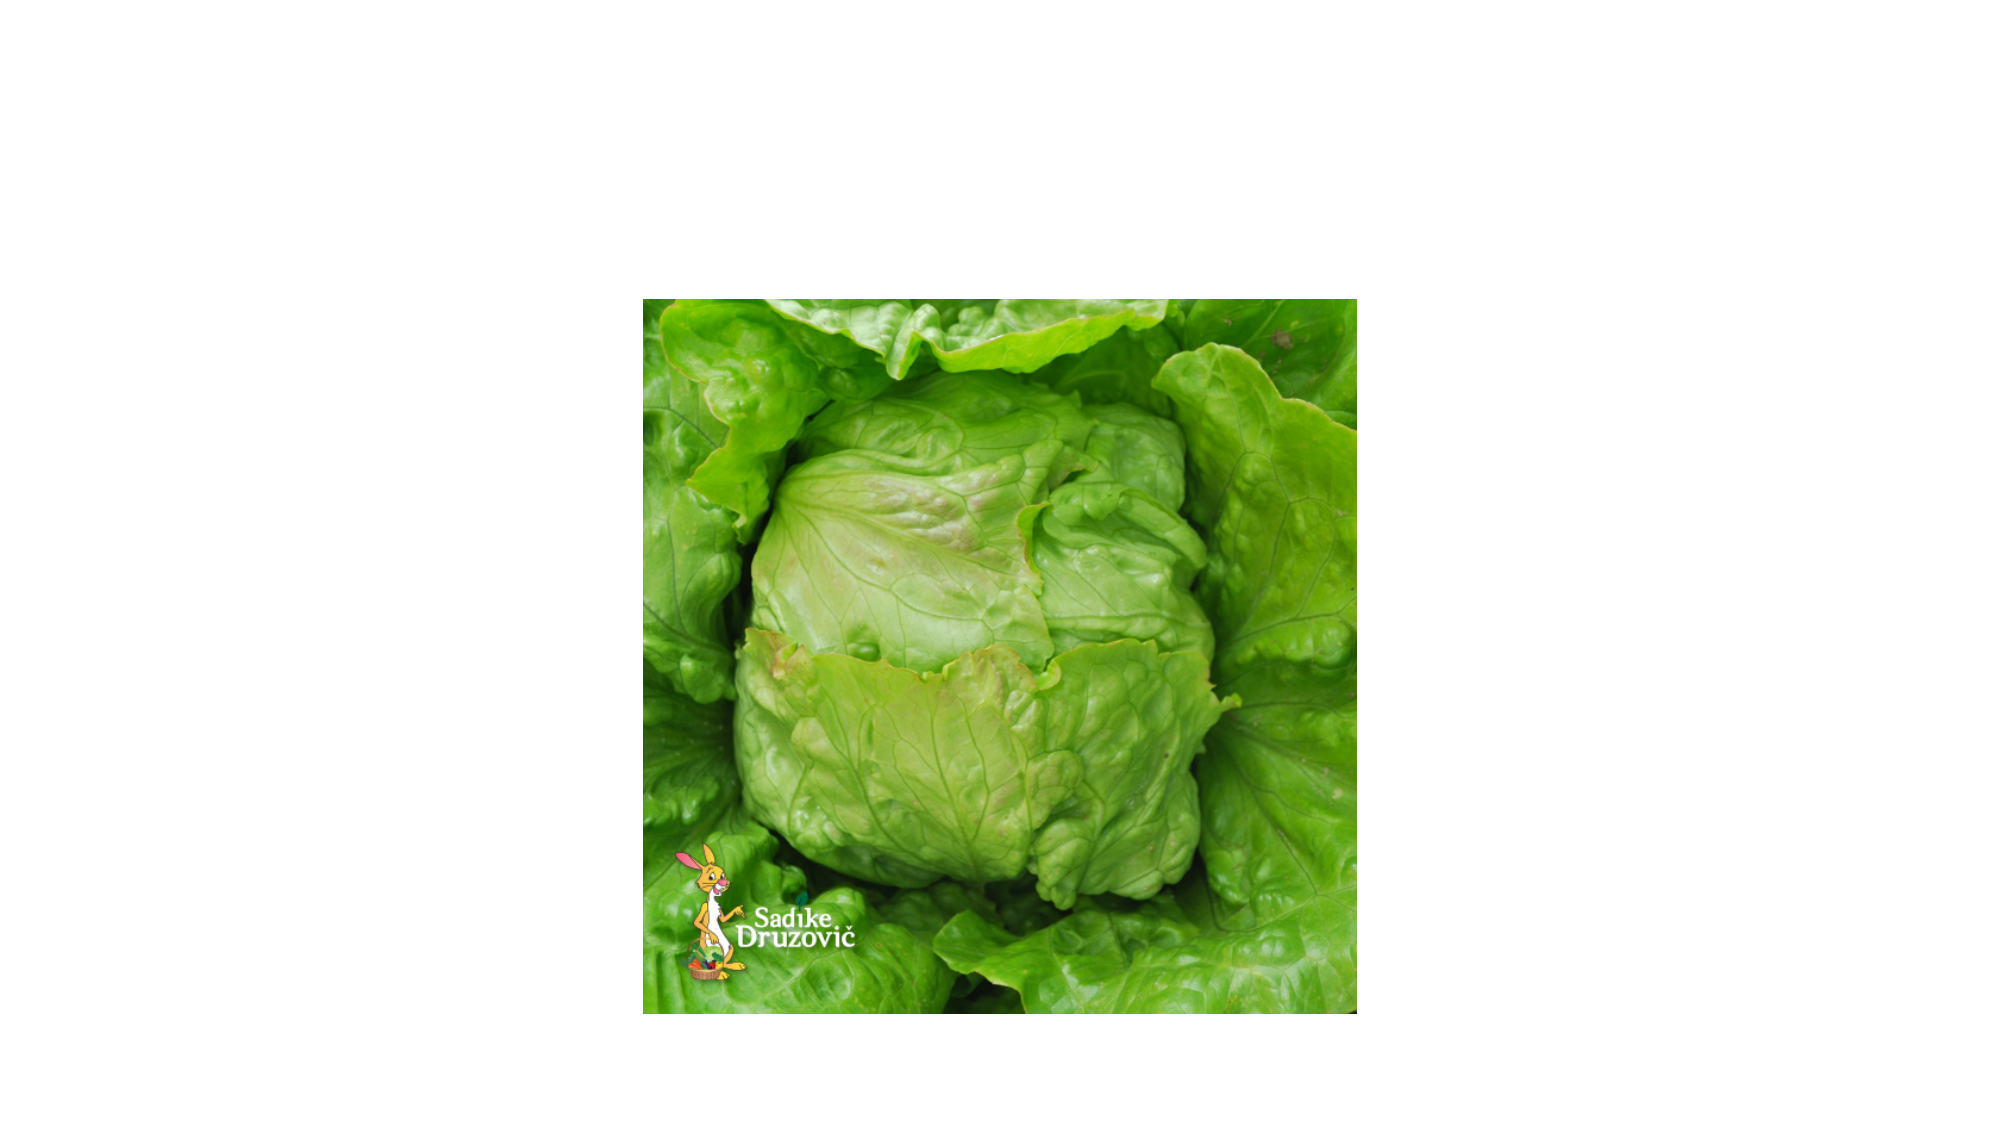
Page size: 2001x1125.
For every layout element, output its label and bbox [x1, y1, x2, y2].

list [643, 299, 1357, 1014]
